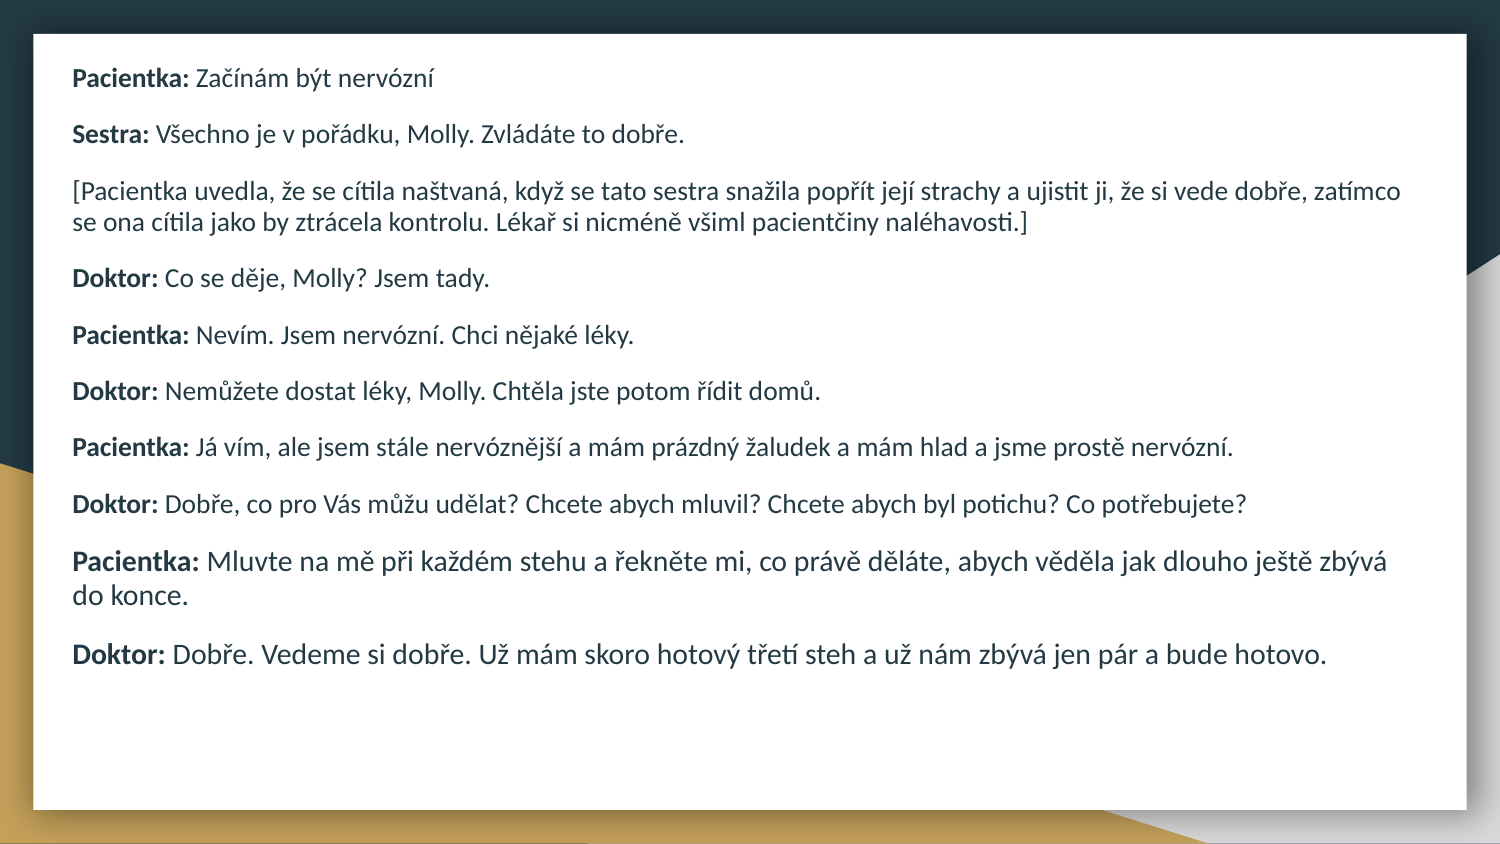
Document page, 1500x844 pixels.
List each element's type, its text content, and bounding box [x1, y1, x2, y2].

list Pacientka: Začínám být nervózní Sestra: Všechno je v pořádku, Molly. Zvládáte to dobře. [Pacientka uvedla, že se cítila naštvaná, když se tato sestra snažila popřít její strachy a ujistit ji, že si vede dobře, zatímco se ona cítila jako by ztrácela kontrolu. Lékař si nicméně všiml pacientčiny naléhavosti.] Doktor: Co se děje, Molly? Jsem tady. Pacientka: Nevím. Jsem nervózní. Chci nějaké léky. Doktor: Nemůžete dostat léky, Molly. Chtěla jste potom řídit domů. Pacientka: Já vím, ale jsem stále nervóznější a mám prázdný žaludek a mám hlad a jsme prostě nervózní. Doktor: Dobře, co pro Vás můžu udělat? Chcete abych mluvil? Chcete abych byl potichu? Co potřebujete? Pacientka: Mluvte na mě při každém stehu a řekněte mi, co právě děláte, abych věděla jak dlouho ještě zbývá do konce. Doktor: Dobře. Vedeme si dobře. Už mám skoro hotový třetí steh a už nám zbývá jen pár a bude hotovo. [57, 47, 1421, 799]
